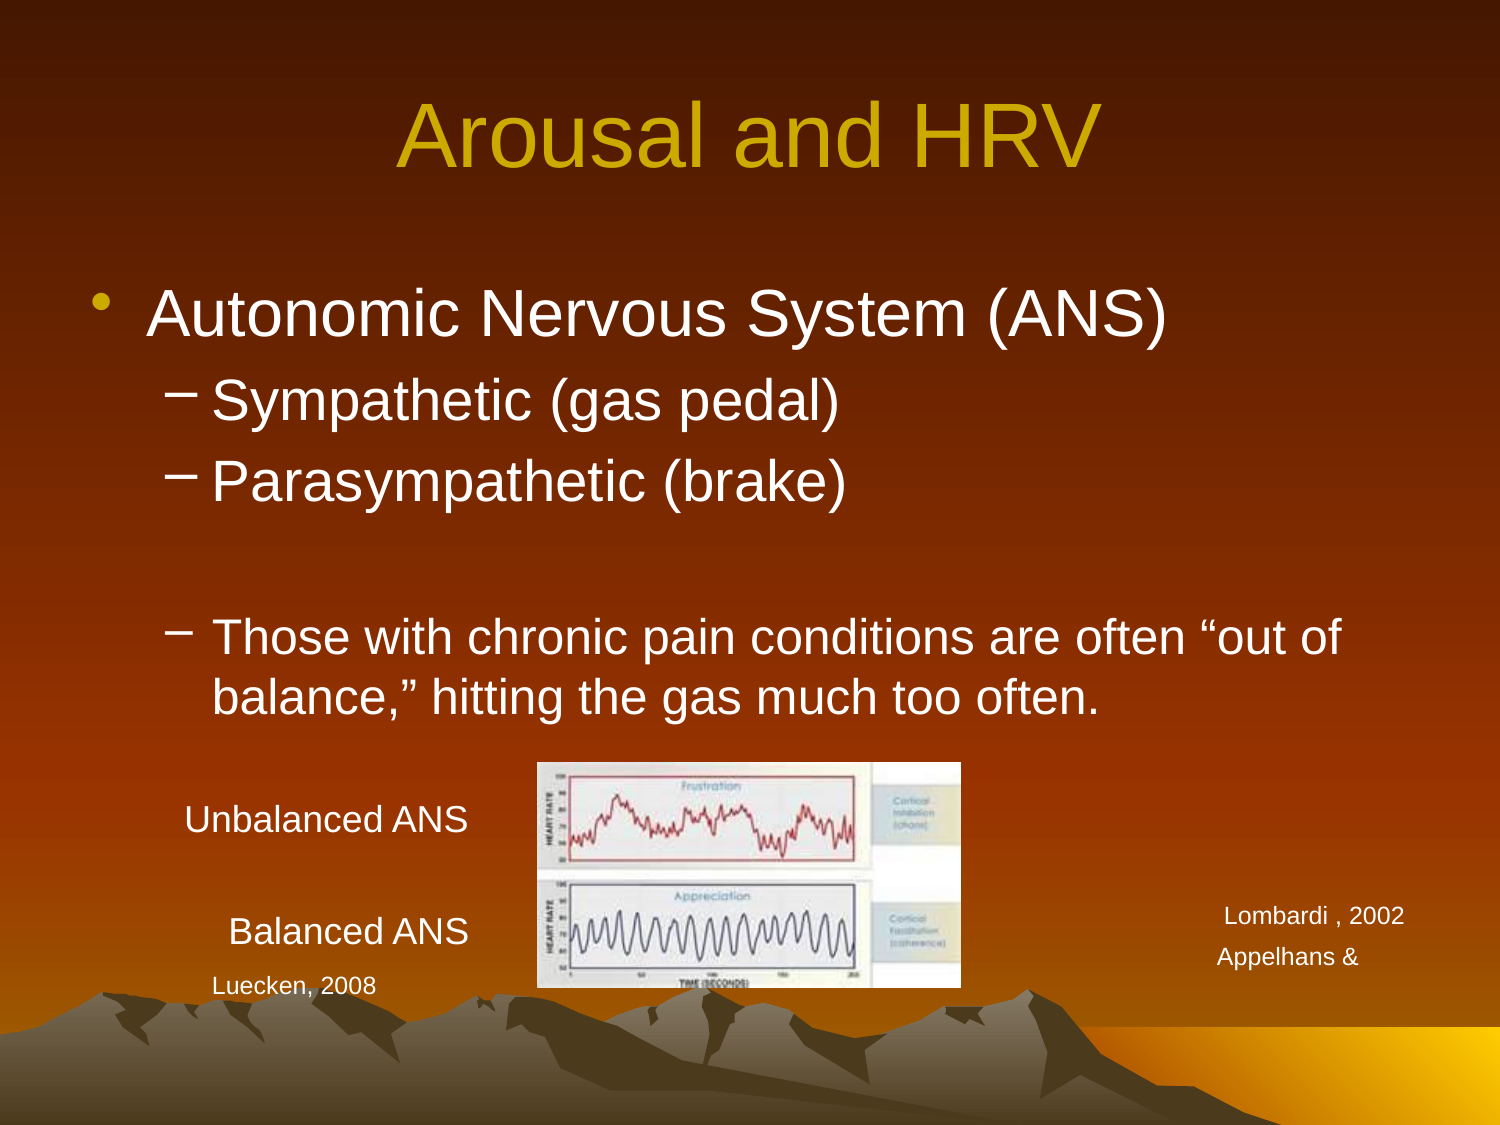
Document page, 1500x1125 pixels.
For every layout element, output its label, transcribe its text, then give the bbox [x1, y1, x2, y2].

title Arousal and HRV [74, 37, 1426, 226]
list Autonomic Nervous System (ANS) Sympathetic (gas pedal) Parasympathetic (brake) Those with chronic pain conditions are often “out of balance,” hitting the gas much too often. Lombardi , 2002 Appelhans & Luecken, 2008 [74, 262, 1426, 1001]
text_box Balanced ANS [87, 899, 488, 960]
picture [537, 762, 962, 988]
text_box Unbalanced ANS [75, 787, 488, 848]
